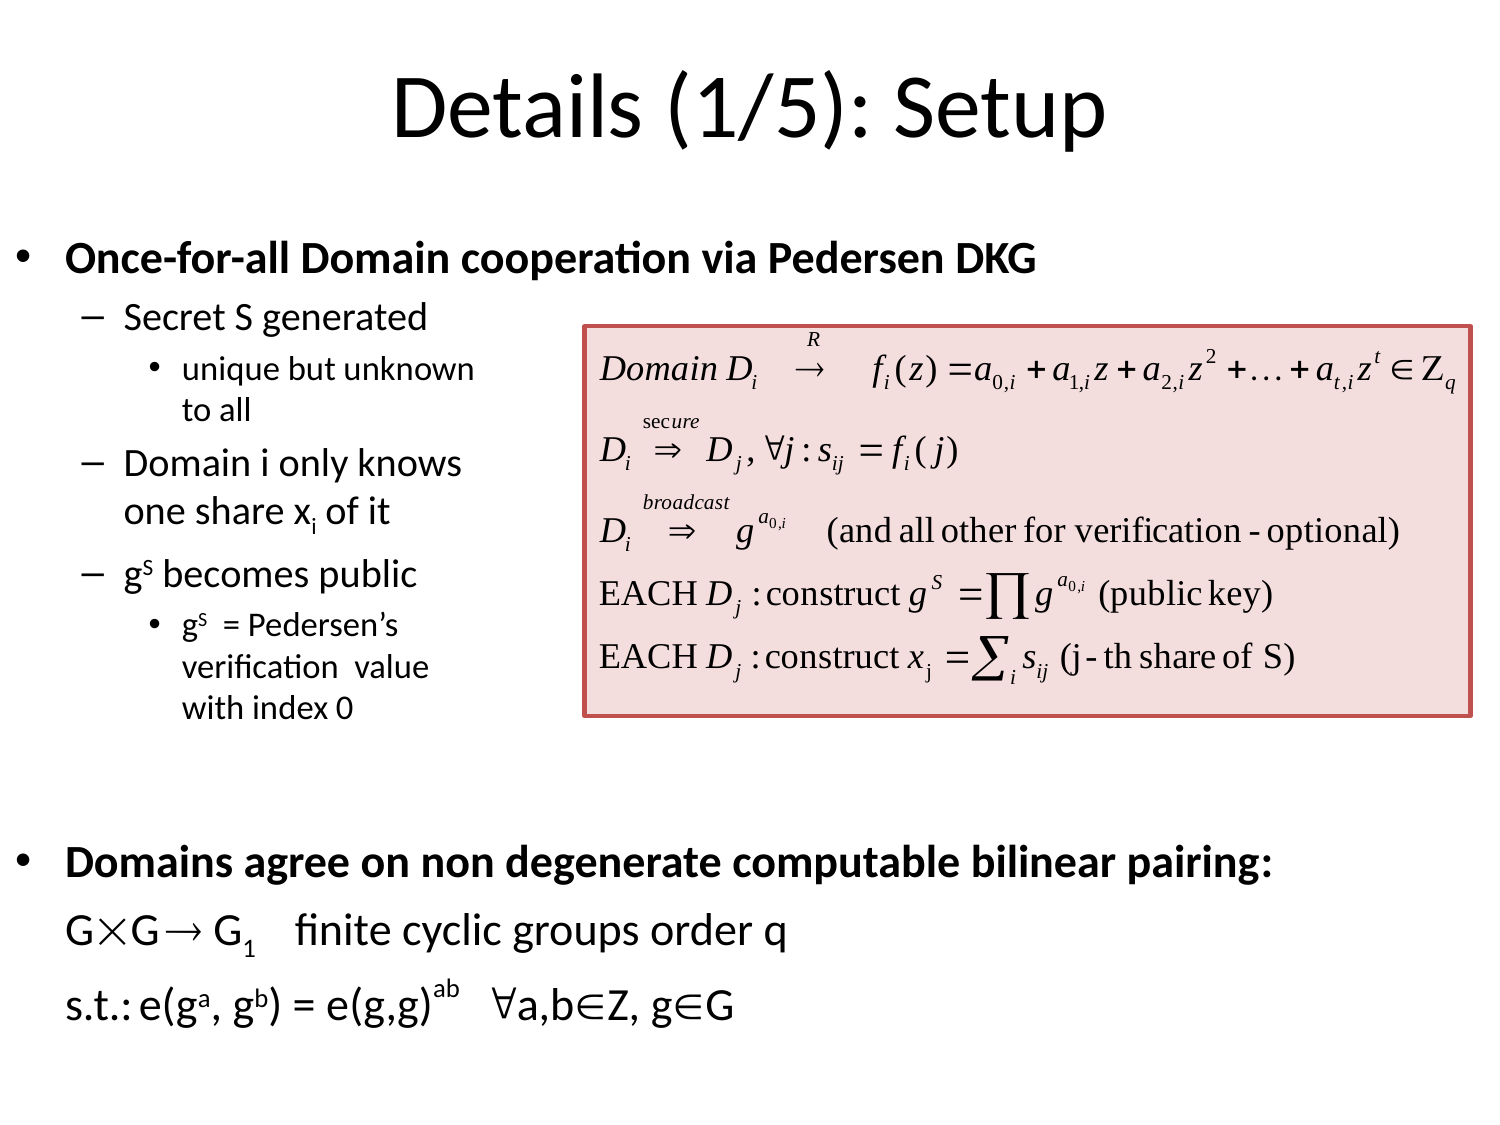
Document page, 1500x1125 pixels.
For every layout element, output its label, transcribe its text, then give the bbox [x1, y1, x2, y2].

text_box [1425, 324, 1473, 718]
list Once-for-all Domain cooperation via Pedersen DKG Secret S generated unique but unknown to all Domain i only knows one share xi of it gS becomes public gS = Pedersen’s verification value with index 0 Domains agree on non degenerate computable bilinear pairing: GG  G1 finite cyclic groups order q s.t.: e(ga, gb) = e(g,g)ab a,bZ, gG [0, 219, 1425, 1047]
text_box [592, 324, 1463, 691]
title Details (1/5): Setup [75, 7, 1425, 195]
